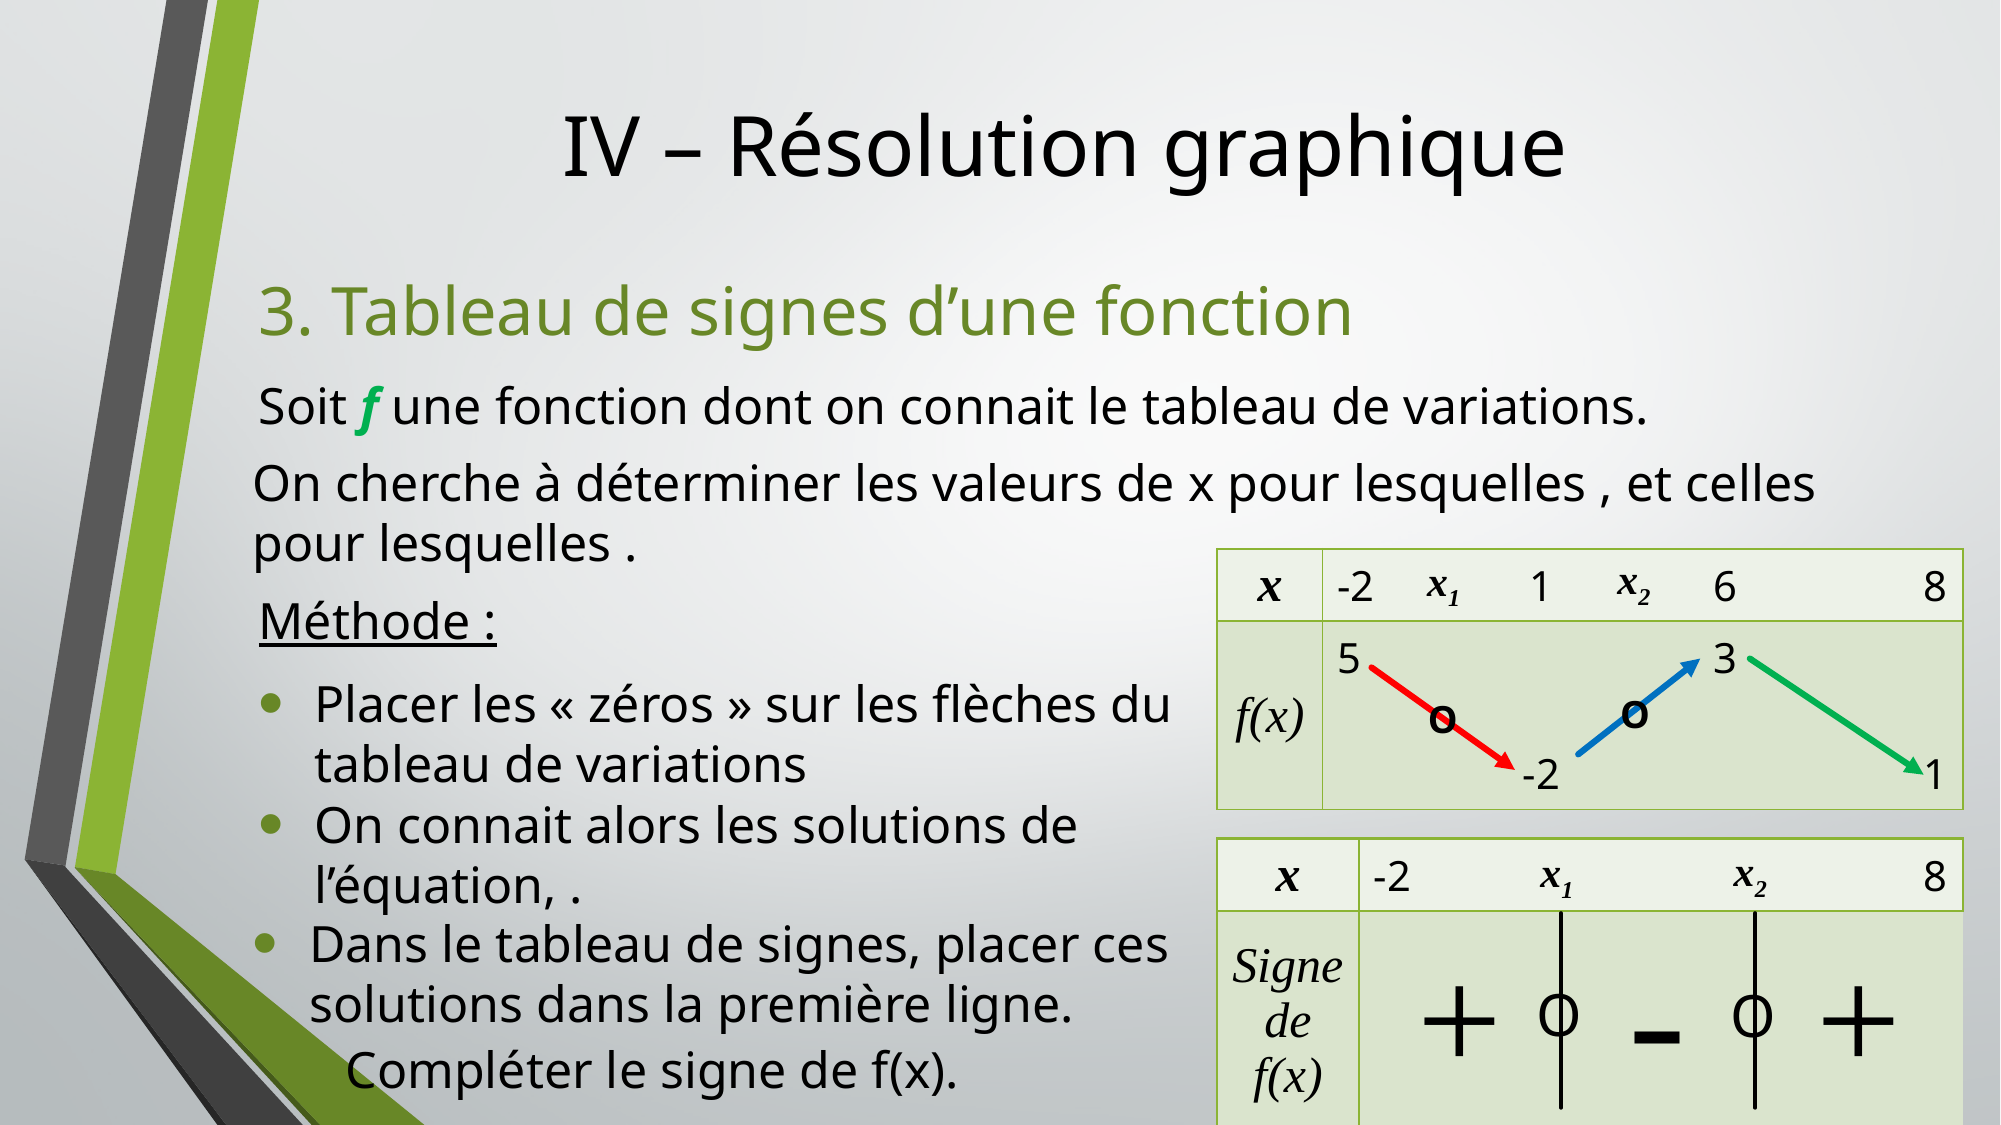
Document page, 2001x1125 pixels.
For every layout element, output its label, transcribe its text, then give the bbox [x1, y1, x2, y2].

title IV – Résolution graphique [243, 0, 1887, 235]
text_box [1577, 658, 1701, 755]
table_cell + [1754, 912, 1963, 1125]
table_header x [1218, 550, 1322, 620]
table_cell Signe de f(x) [1218, 912, 1358, 1125]
text_box x1 [1525, 838, 1596, 911]
text_box Placer les « zéros » sur les flèches du tableau de variations [243, 665, 1244, 801]
table_cell f(x) [1218, 622, 1322, 809]
text_box O [1562, 970, 1621, 1056]
table_cell - [1561, 912, 1754, 1125]
text_box 3. Tableau de signes d’une fonction [243, 235, 1972, 381]
table_cell 3 [1600, 622, 1850, 809]
text_box x2 [1602, 545, 1673, 618]
table_header 6 [1600, 550, 1850, 620]
text_box x2 [1718, 837, 1790, 910]
text_box x1 [1412, 546, 1483, 619]
table_header 8 [1790, 840, 1962, 910]
table_header x [1218, 840, 1358, 910]
table_cell -2 [1483, 622, 1600, 809]
table_header 1 [1483, 550, 1600, 620]
text_box Dans le tableau de signes, placer ces solutions dans la première ligne. [238, 904, 1239, 1040]
table_header [1596, 840, 1718, 910]
text_box Compléter le signe de f(x). [274, 1040, 975, 1107]
text_box Méthode : [244, 581, 513, 657]
table_cell 1 [1850, 622, 1962, 809]
table_cell 5 [1323, 622, 1483, 809]
text_box O [1756, 971, 1815, 1057]
table_header 8 [1850, 550, 1962, 620]
text_box O [1521, 970, 1560, 1056]
table_header -2 [1360, 840, 1483, 910]
table_cell + [1360, 912, 1561, 1125]
table_header -2 [1323, 550, 1483, 620]
list Soit f une fonction dont on connait le tableau de variations. [243, 381, 1904, 455]
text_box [1749, 658, 1924, 775]
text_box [1371, 667, 1516, 771]
table_header [1483, 840, 1525, 910]
text_box O [1715, 971, 1754, 1057]
